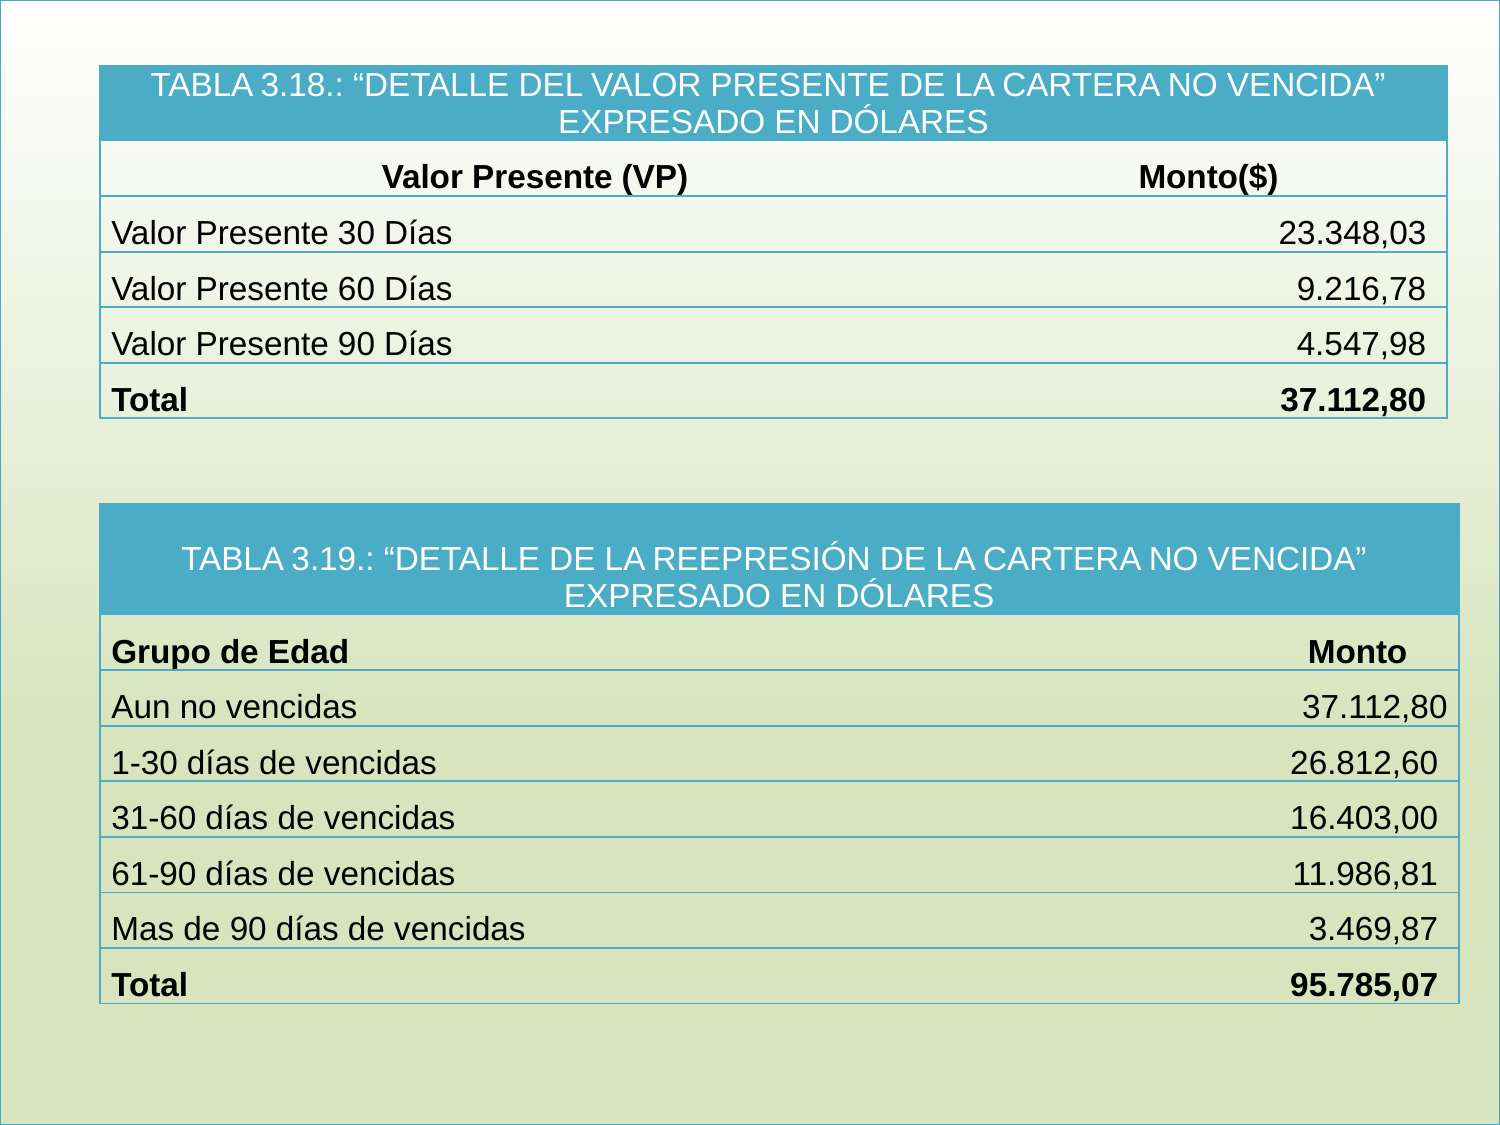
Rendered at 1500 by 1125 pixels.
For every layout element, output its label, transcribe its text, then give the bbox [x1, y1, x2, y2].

table_cell 1-30 días de vencidas [101, 727, 1155, 780]
table_cell Aun no vencidas [101, 671, 1155, 725]
table_cell 3.469,87 [1155, 893, 1458, 947]
table_cell 37.112,80 [1155, 671, 1458, 725]
table_cell 16.403,00 [1155, 782, 1458, 836]
table_cell 11.986,81 [1155, 838, 1458, 892]
table_cell 61-90 días de vencidas [101, 838, 1155, 892]
table_cell 37.112,80 [970, 364, 1446, 417]
table_header Tabla 3.19.: “detalle DE LA REEPRESIÓN DE LA CARTERA NO VENCIDA” Expresado en dólares [101, 504, 1458, 614]
table_cell Monto [1155, 615, 1458, 669]
table_cell 26.812,60 [1155, 727, 1458, 780]
table_cell Total [101, 364, 970, 417]
table_cell 31-60 días de vencidas [101, 782, 1155, 836]
table_cell Valor Presente 30 Días [101, 197, 970, 251]
table_cell Grupo de Edad [101, 615, 1155, 669]
table_cell Valor Presente 60 Días [101, 253, 970, 306]
table_cell Valor Presente 90 Días [101, 308, 970, 362]
table_cell 23.348,03 [970, 197, 1446, 251]
table_cell Valor Presente (VP) [101, 141, 970, 195]
table_cell Mas de 90 días de vencidas [101, 893, 1155, 947]
table_cell Total [101, 949, 1155, 1003]
table_cell 9.216,78 [970, 253, 1446, 306]
table_cell 95.785,07 [1155, 949, 1458, 1003]
table_cell Monto($) [970, 141, 1446, 195]
table_cell 4.547,98 [970, 308, 1446, 362]
table_header Tabla 3.18.: “detalle deL VALOR PRESENTE DE LA CARTERA NO VENCIDA” Expresado en dólares [101, 67, 1446, 140]
